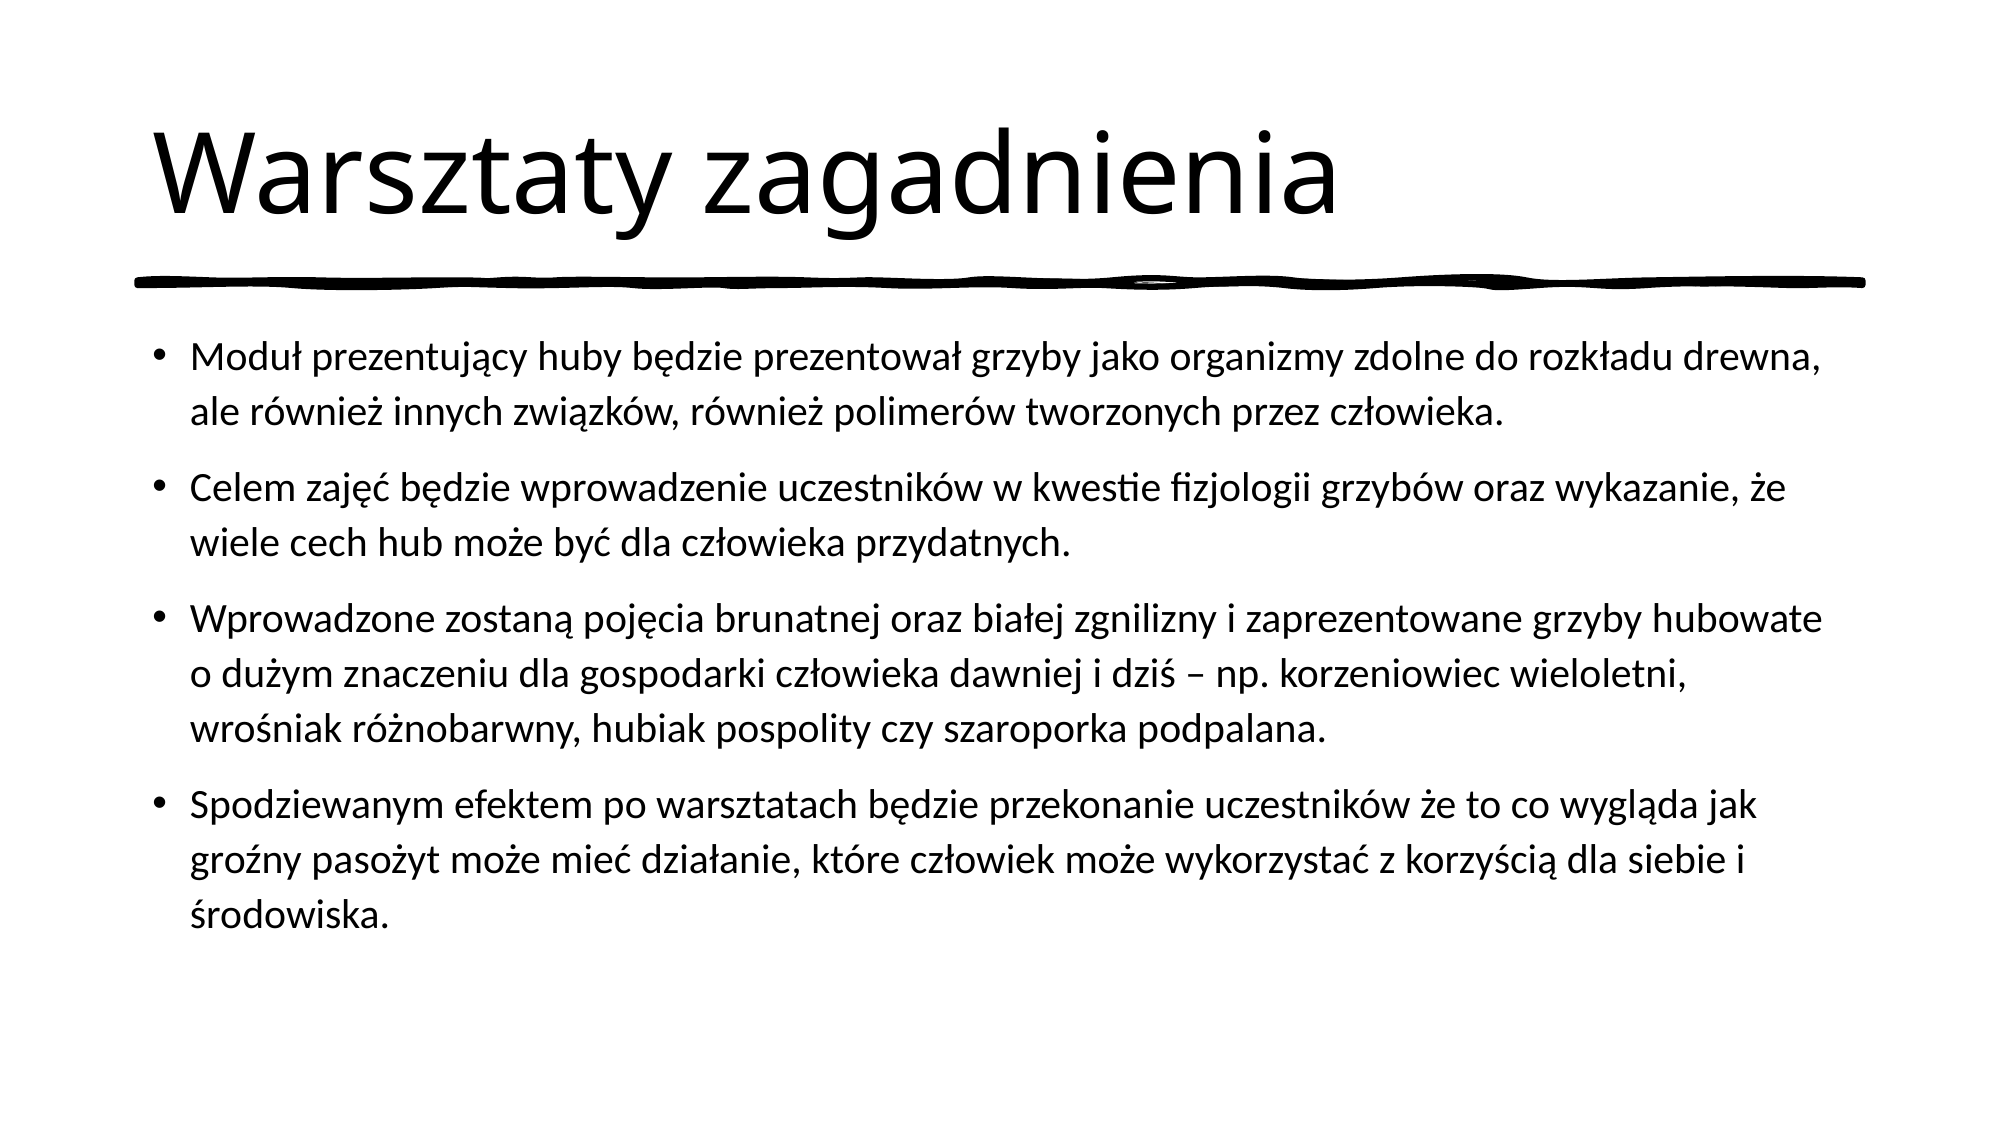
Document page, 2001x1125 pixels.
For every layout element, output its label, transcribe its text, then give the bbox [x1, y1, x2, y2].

list Moduł prezentujący huby będzie prezentował grzyby jako organizmy zdolne do rozkładu drewna, ale również innych związków, również polimerów tworzonych przez człowieka. Celem zajęć będzie wprowadzenie uczestników w kwestie fizjologii grzybów oraz wykazanie, że wiele cech hub może być dla człowieka przydatnych. Wprowadzone zostaną pojęcia brunatnej oraz białej zgnilizny i zaprezentowane grzyby hubowate o dużym znaczeniu dla gospodarki człowieka dawniej i dziś – np. korzeniowiec wieloletni, wrośniak różnobarwny, hubiak pospolity czy szaroporka podpalana. Spodziewanym efektem po warsztatach będzie przekonanie uczestników że to co wygląda jak groźny pasożyt może mieć działanie, które człowiek może wykorzystać z korzyścią dla siebie i środowiska. [137, 316, 1863, 1014]
title Warsztaty zagadnienia [137, 59, 1863, 278]
